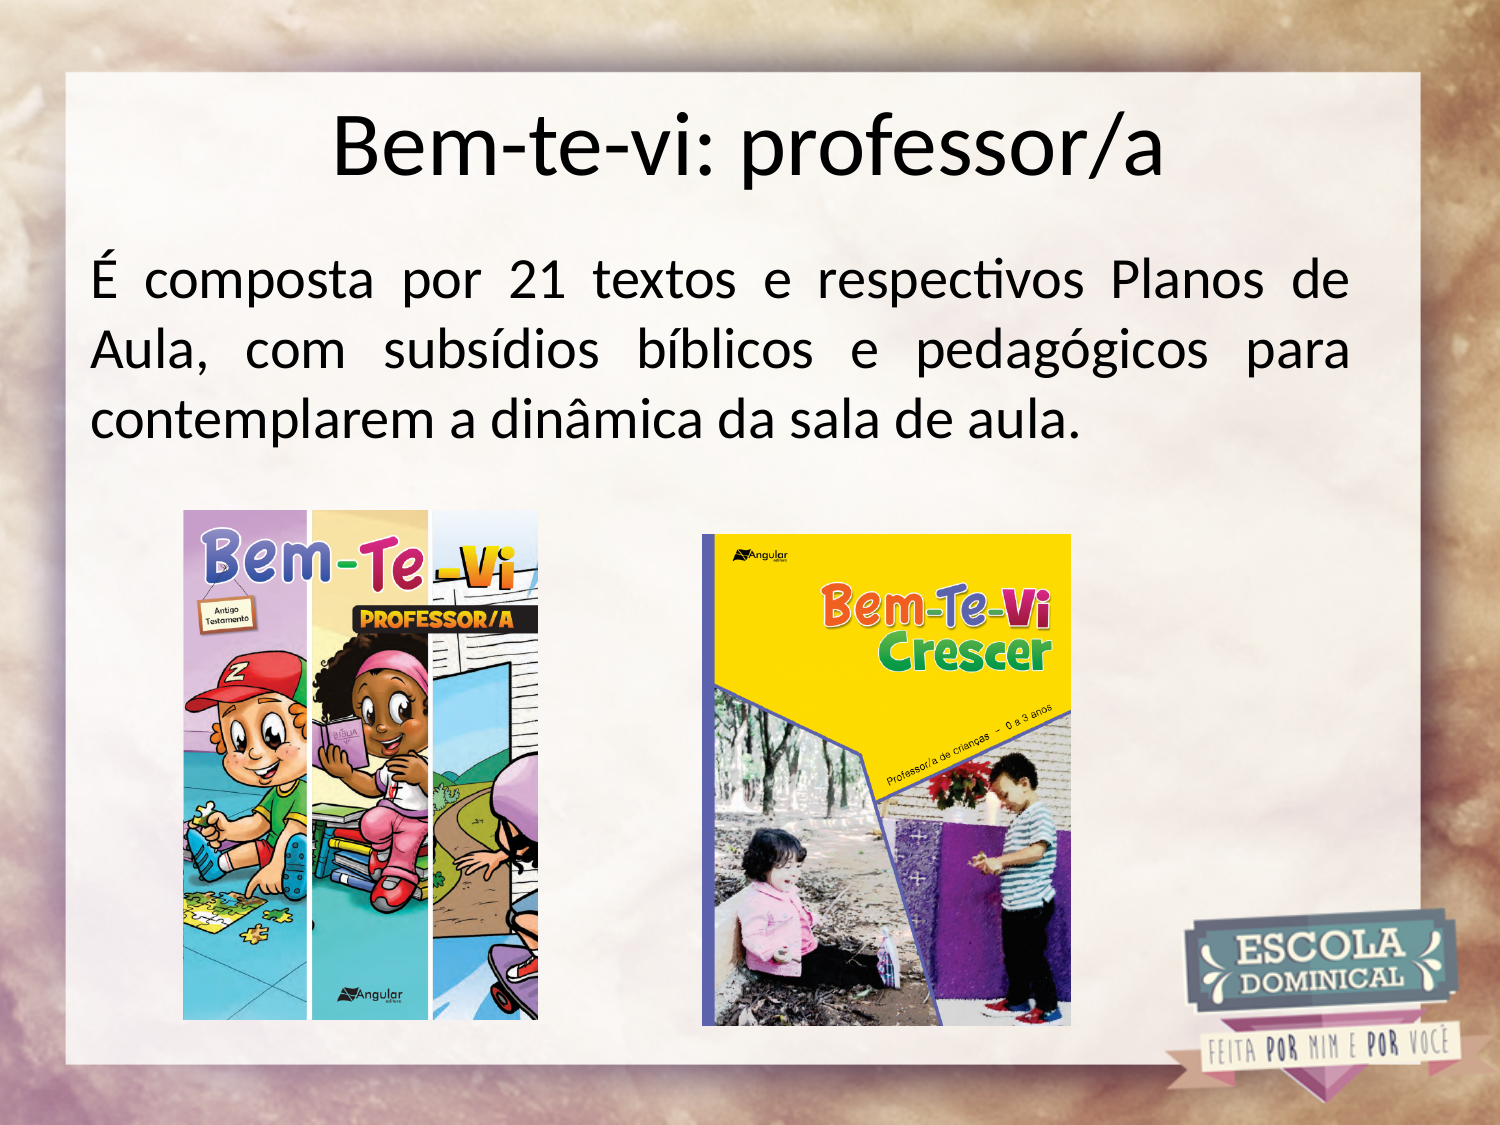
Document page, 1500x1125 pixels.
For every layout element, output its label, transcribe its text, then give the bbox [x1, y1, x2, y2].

title Bem-te-vi: professor/a [74, 44, 1426, 233]
list É composta por 21 textos e respectivos Planos de Aula, com subsídios bíblicos e pedagógicos para contemplarem a dinâmica da sala de aula. [74, 232, 1367, 516]
picture [0, 0, 1500, 1125]
